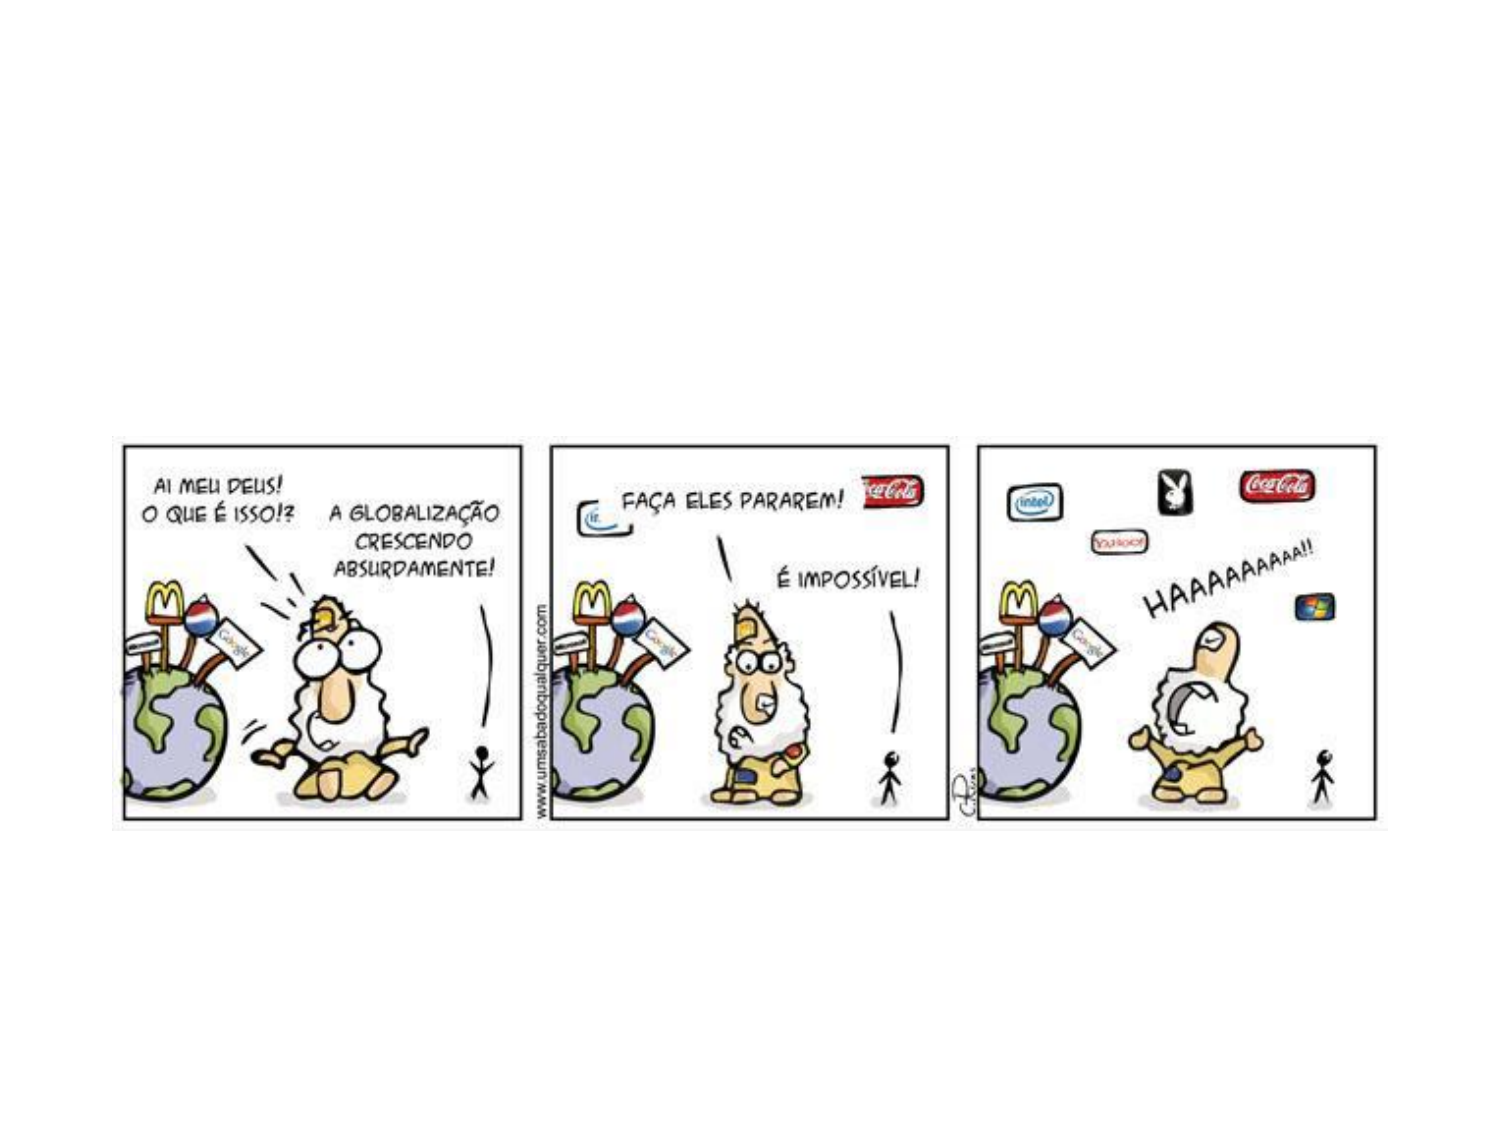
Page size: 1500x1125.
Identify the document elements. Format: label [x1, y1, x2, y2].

picture [111, 436, 1389, 832]
